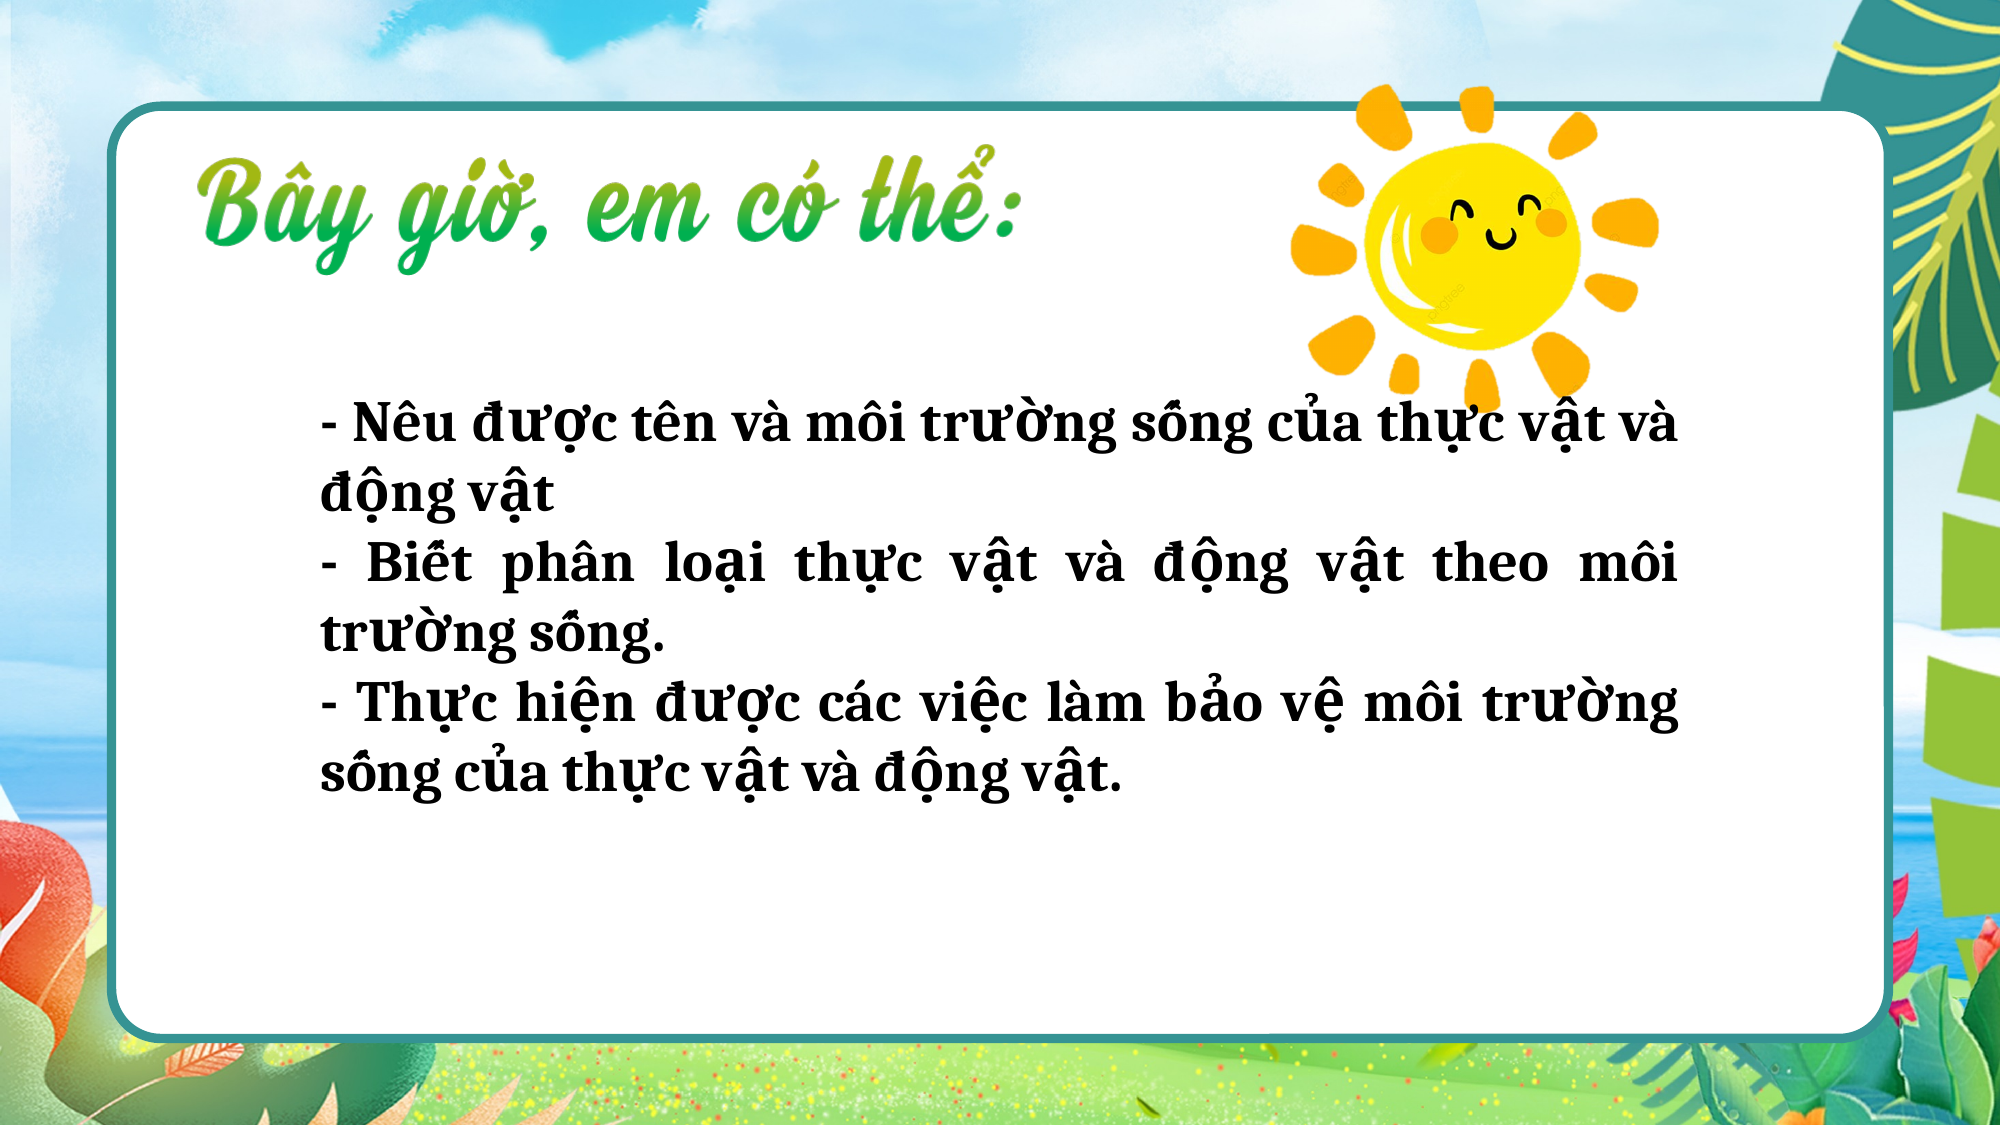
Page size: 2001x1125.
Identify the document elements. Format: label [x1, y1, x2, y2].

text_box [173, 37, 1812, 947]
picture [0, 0, 2000, 1125]
